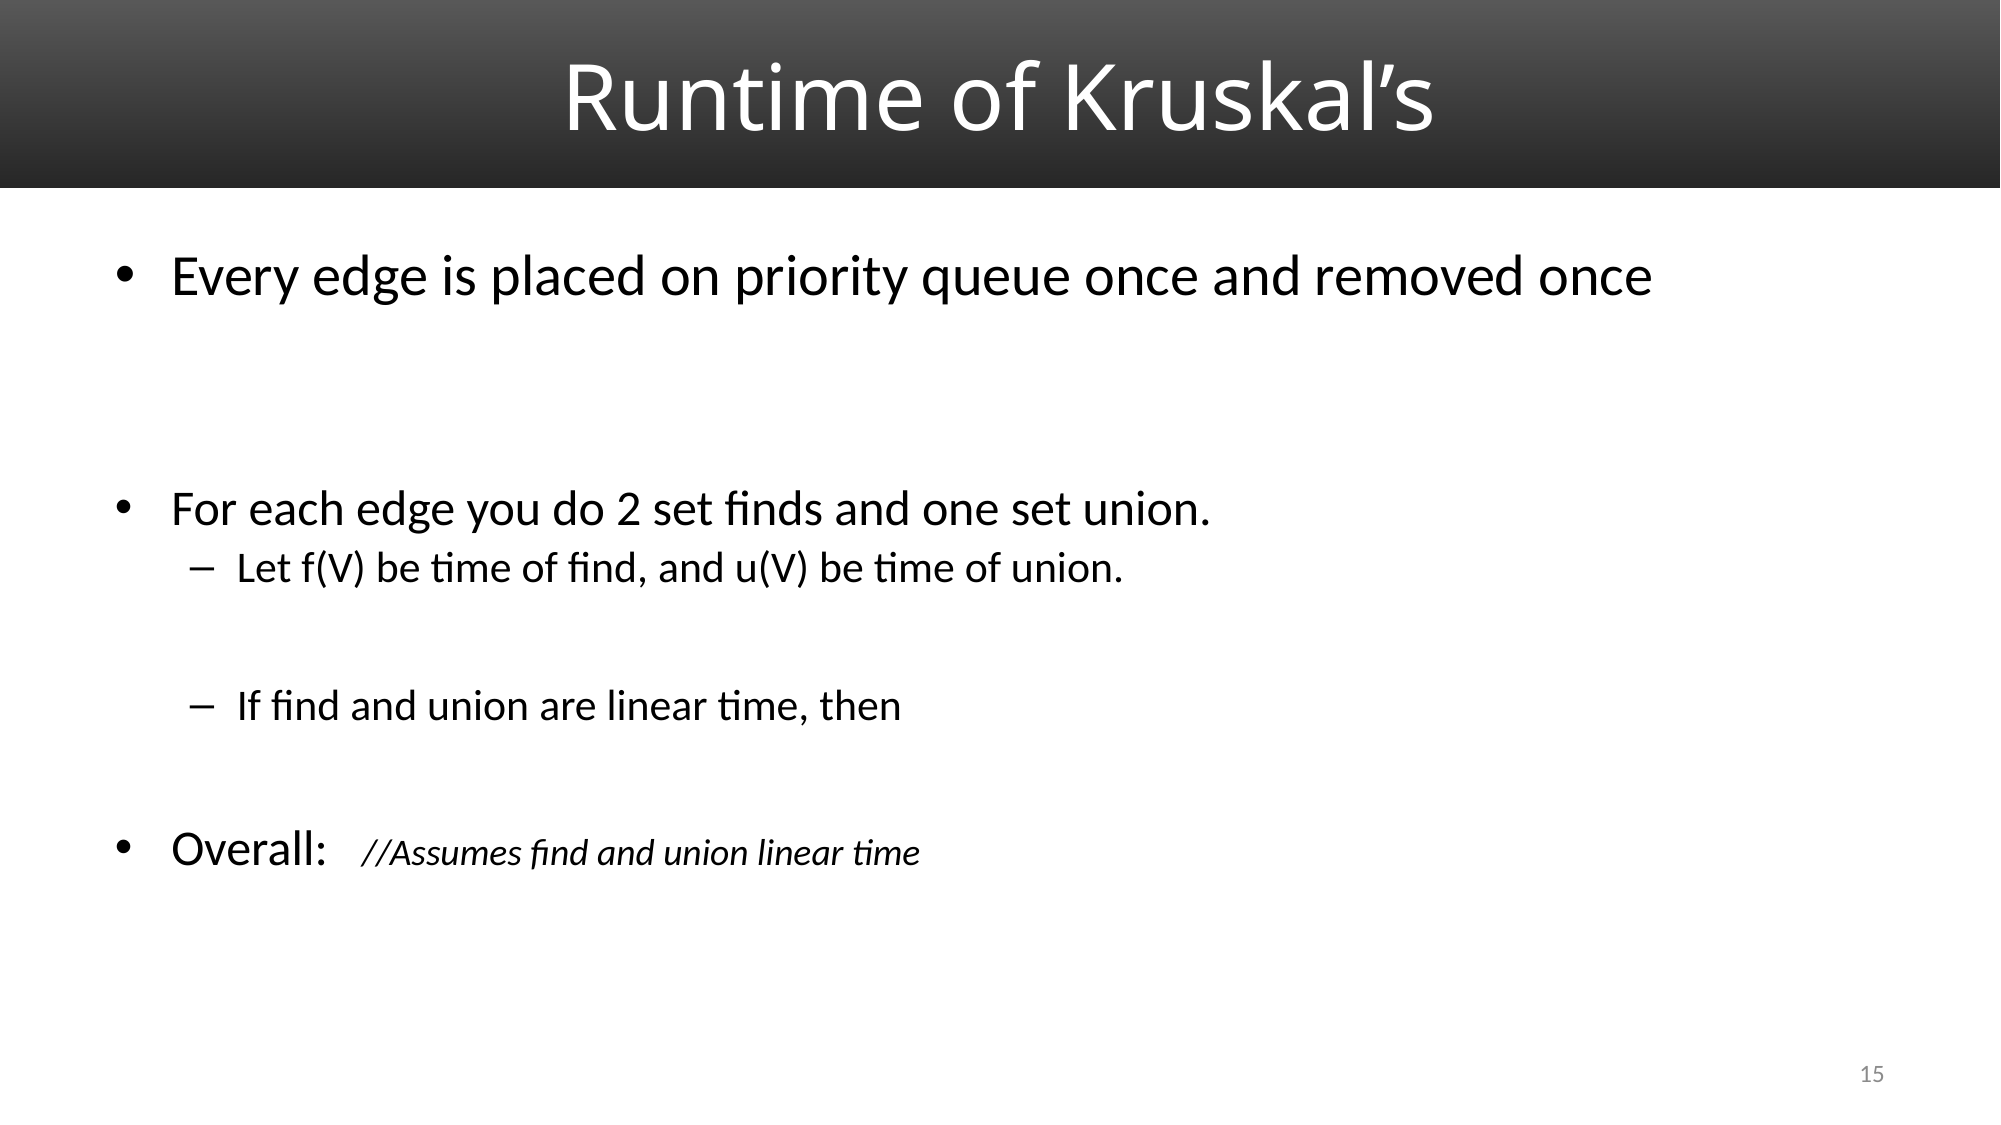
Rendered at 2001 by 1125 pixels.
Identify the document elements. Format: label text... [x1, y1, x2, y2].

slide_number 15 [1433, 1042, 1900, 1103]
title Runtime of Kruskal’s [99, 24, 1900, 163]
